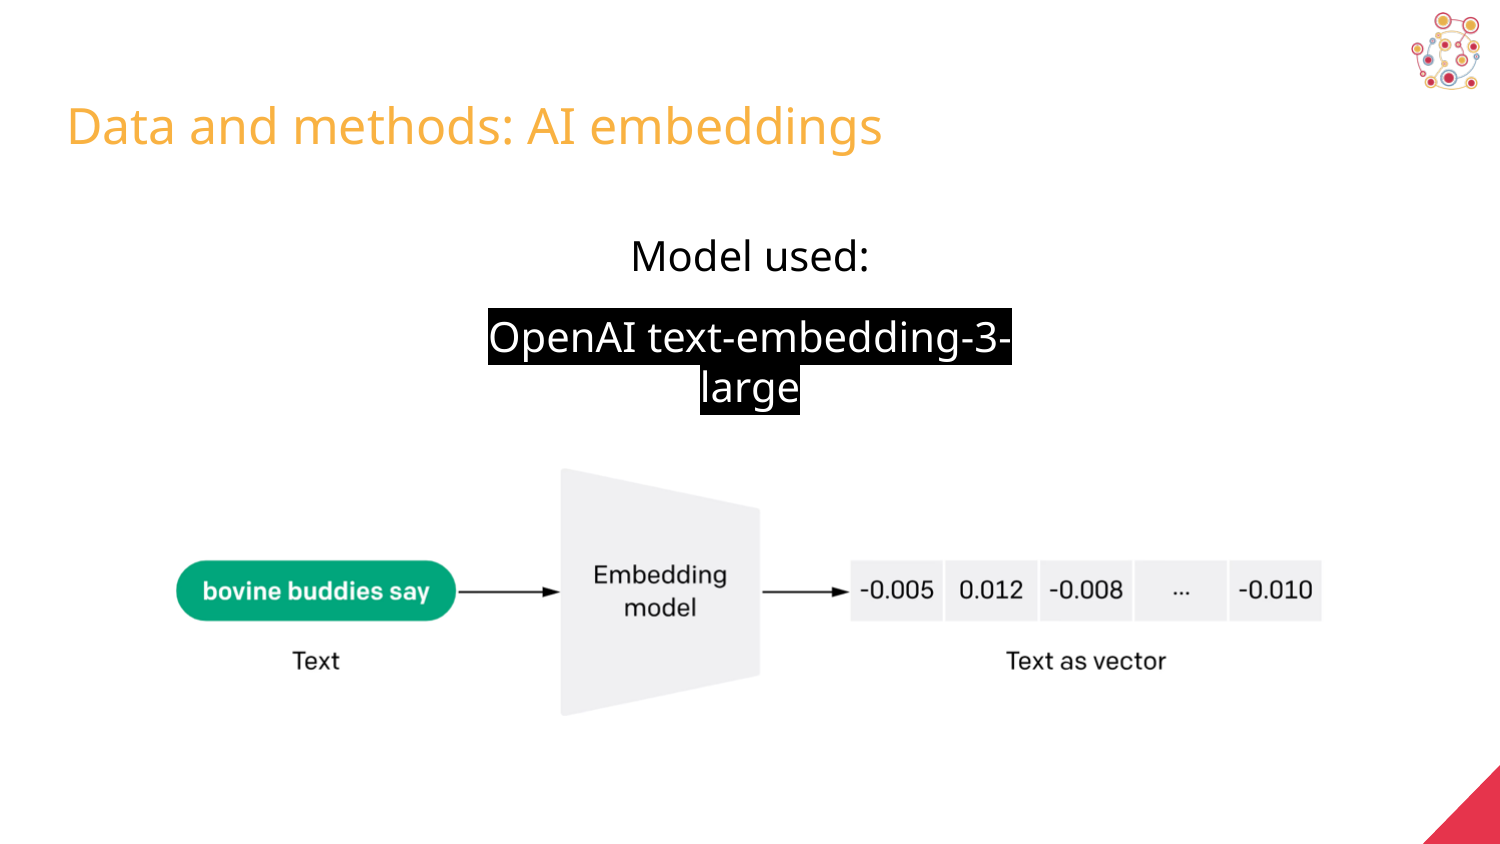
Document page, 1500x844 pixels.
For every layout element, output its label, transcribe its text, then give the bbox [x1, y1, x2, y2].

title Data and methods: AI embeddings [51, 91, 1169, 216]
picture [1411, 12, 1480, 90]
text_box OpenAI text-embedding-3-large [427, 296, 1073, 422]
text_box Model used: [308, 215, 1192, 296]
picture [144, 423, 1356, 764]
